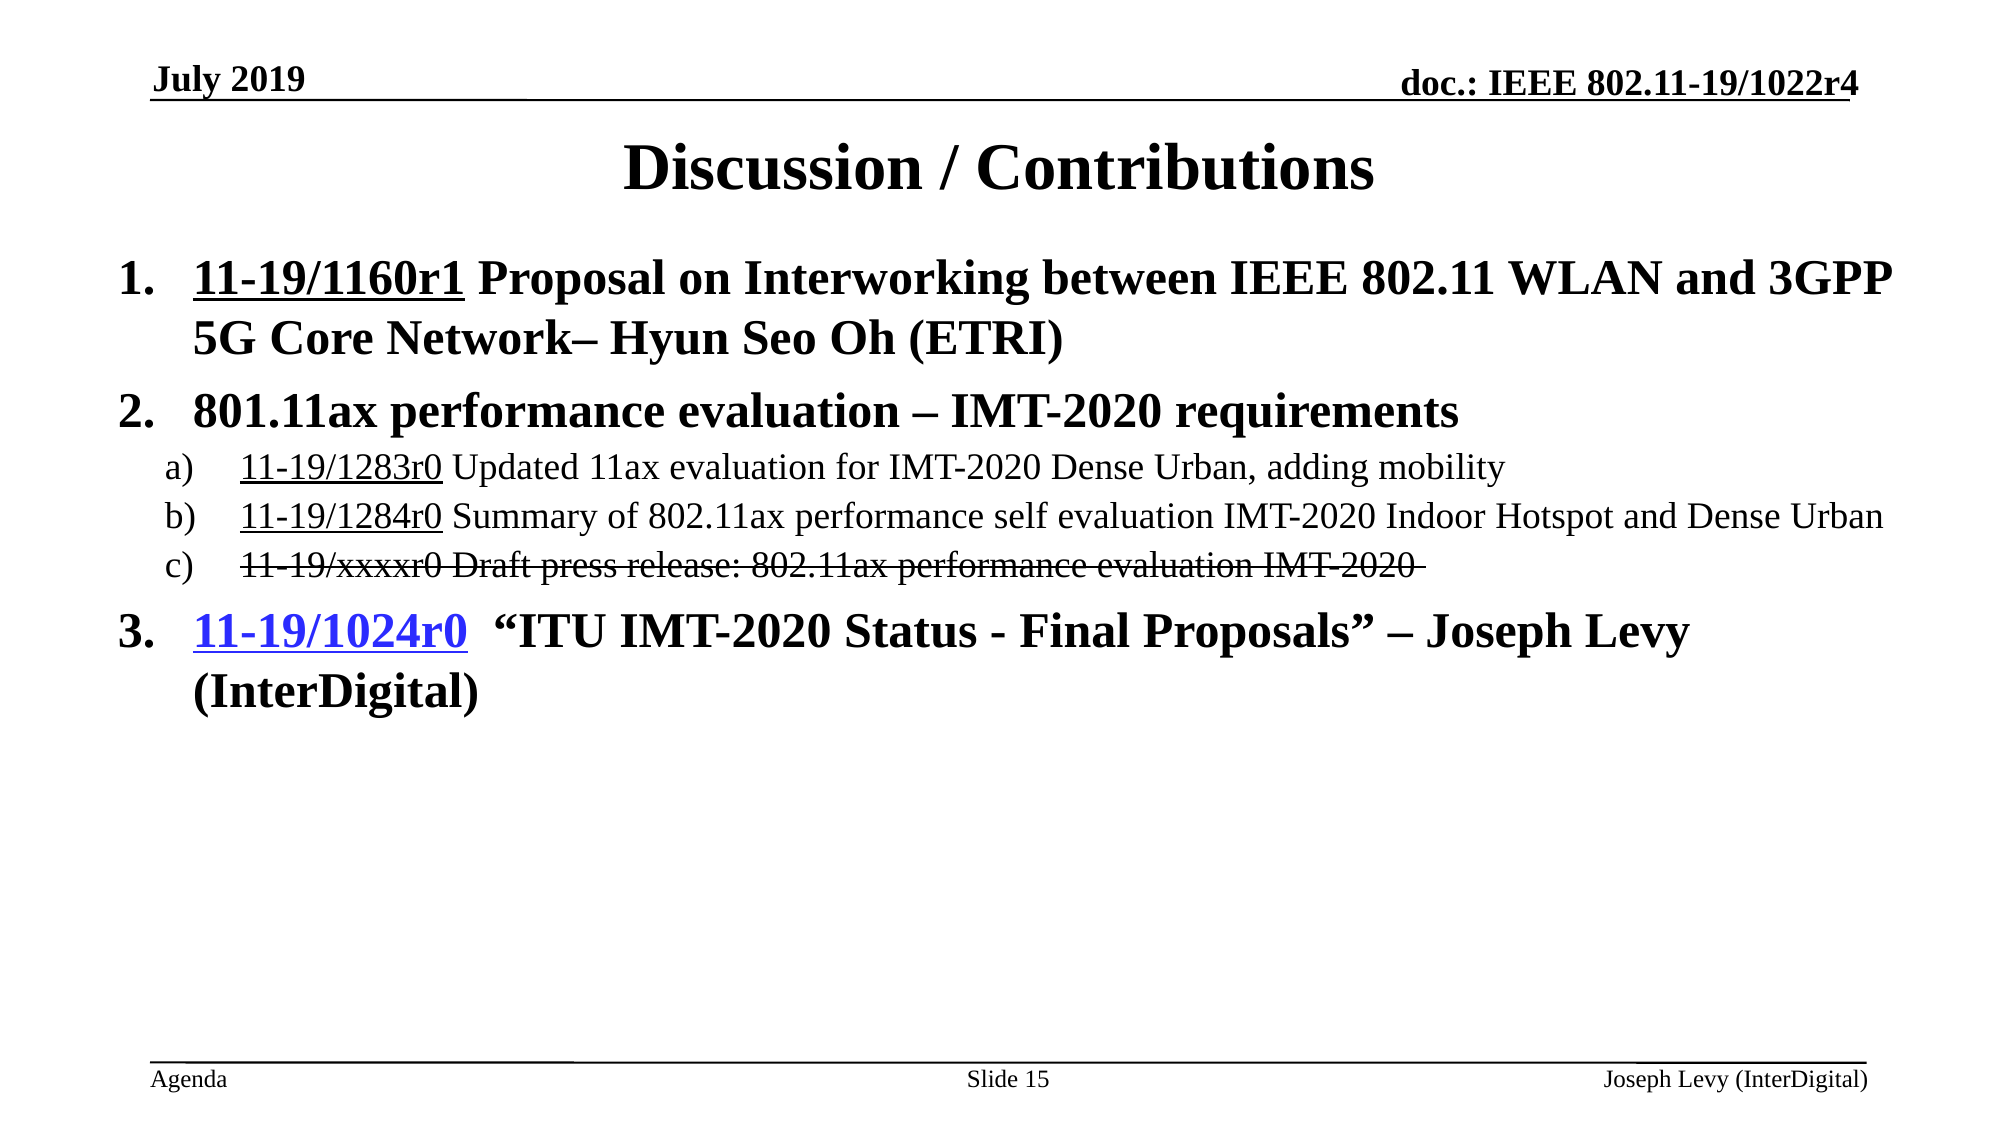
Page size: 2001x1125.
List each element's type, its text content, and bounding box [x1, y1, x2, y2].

slide_number Slide 15 [950, 1061, 1067, 1123]
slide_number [152, 54, 563, 100]
title Discussion / Contributions [149, 112, 1850, 213]
list 11-19/1160r1 Proposal on Interworking between IEEE 802.11 WLAN and 3GPP 5G Core Network– Hyun Seo Oh (ETRI) 801.11ax performance evaluation – IMT-2020 requirements 11-19/1283r0 Updated 11ax evaluation for IMT-2020 Dense Urban, adding mobility 11-19/1284r0 Summary of 802.11ax performance self evaluation IMT-2020 Indoor Hotspot and Dense Urban 11-19/xxxxr0 Draft press release: 802.11ax performance evaluation IMT-2020 11-19/1024r0 “ITU IMT-2020 Status - Final Proposals” – Joseph Levy (InterDigital) [83, 237, 1933, 1038]
footer Joseph Levy (InterDigital) [1171, 1061, 1869, 1093]
